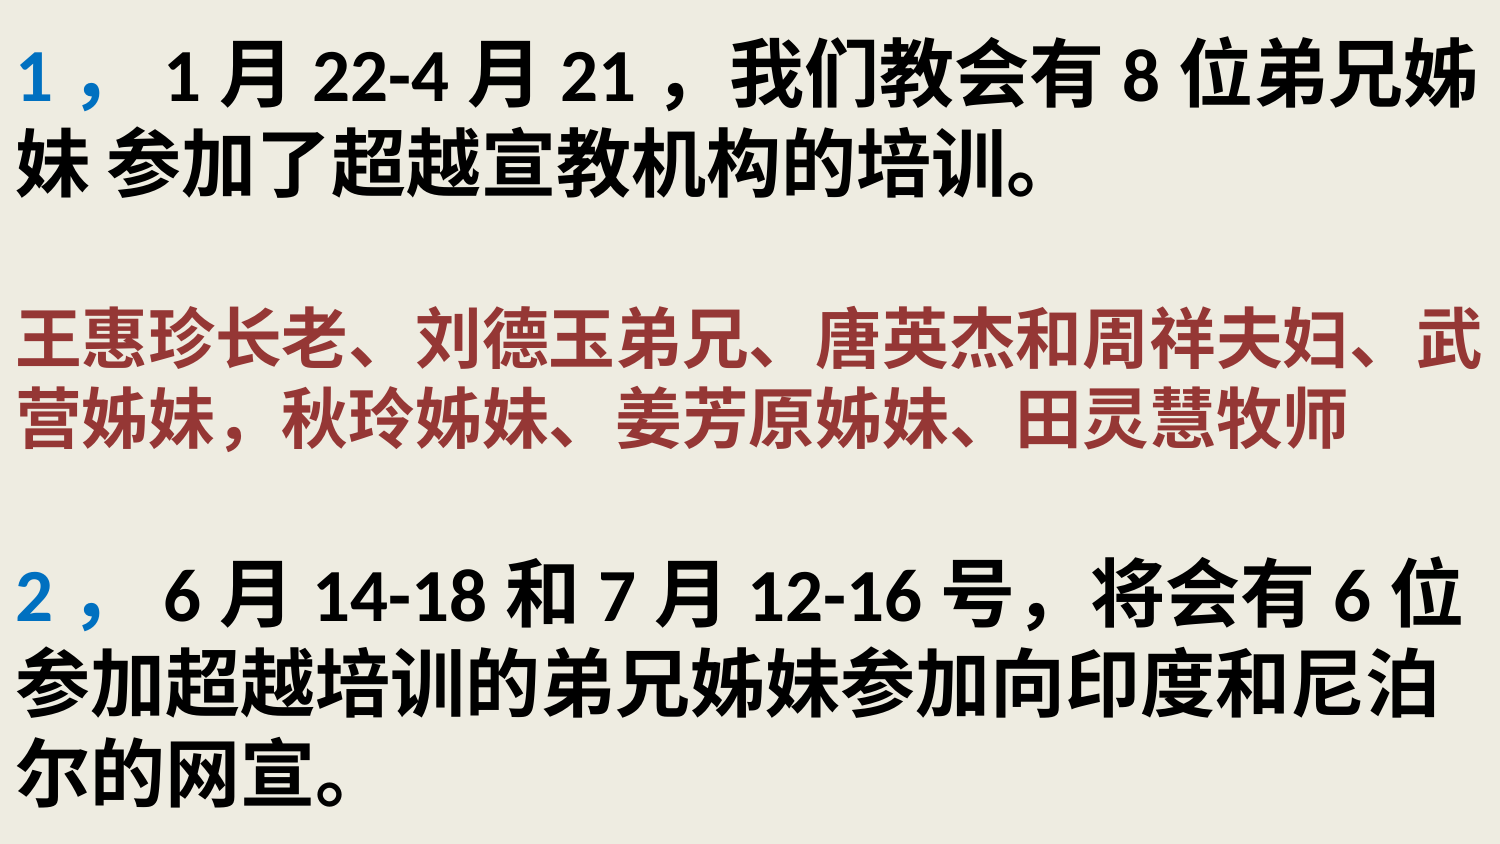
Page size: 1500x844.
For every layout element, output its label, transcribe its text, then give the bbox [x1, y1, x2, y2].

text_box [0, 146, 575, 622]
title 1，1月22-4月21，我们教会有8位弟兄姊妹 参加了超越宣教机构的培训。 王惠珍长老、刘德玉弟兄、唐英杰和周祥夫妇、武营姊妹，秋玲姊妹、姜芳原姊妹、田灵慧牧师 2，6月14-18和7月12-16号，将会有6位参加超越培训的弟兄姊妹参加向印度和尼泊尔的网宣。 [0, 0, 1500, 844]
